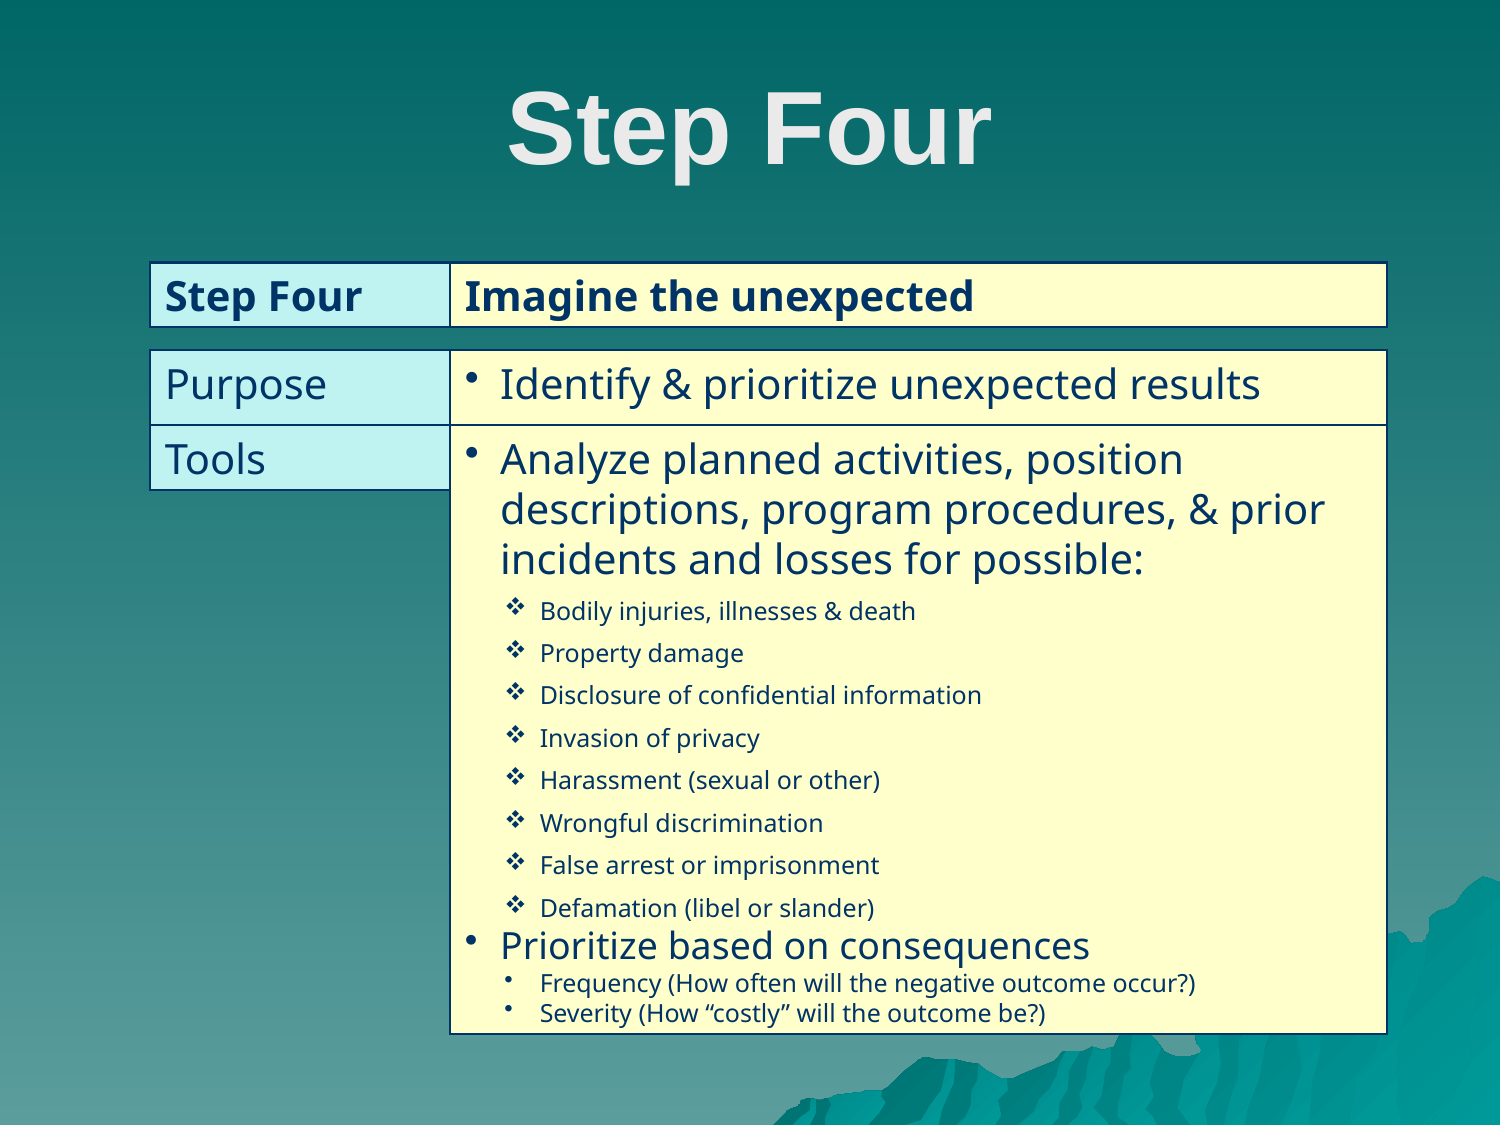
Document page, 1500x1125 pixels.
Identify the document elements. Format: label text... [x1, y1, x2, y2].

text_box Imagine the unexpected [450, 262, 1388, 328]
text_box Step Four [149, 262, 450, 328]
title Step Four [75, 45, 1425, 201]
text_box Identify & prioritize unexpected results [450, 350, 1388, 425]
text_box Purpose [149, 350, 450, 425]
text_box Analyze planned activities, position descriptions, program procedures, & prior incidents and losses for possible: Bodily injuries, illnesses & death Property damage Disclosure of confidential information Invasion of privacy Harassment (sexual or other) Wrongful discrimination False arrest or imprisonment Defamation (libel or slander) Prioritize based on consequences Frequency (How often will the negative outcome occur?) Severity (How “costly” will the outcome be?) [450, 425, 1388, 1035]
text_box Tools [149, 425, 450, 490]
